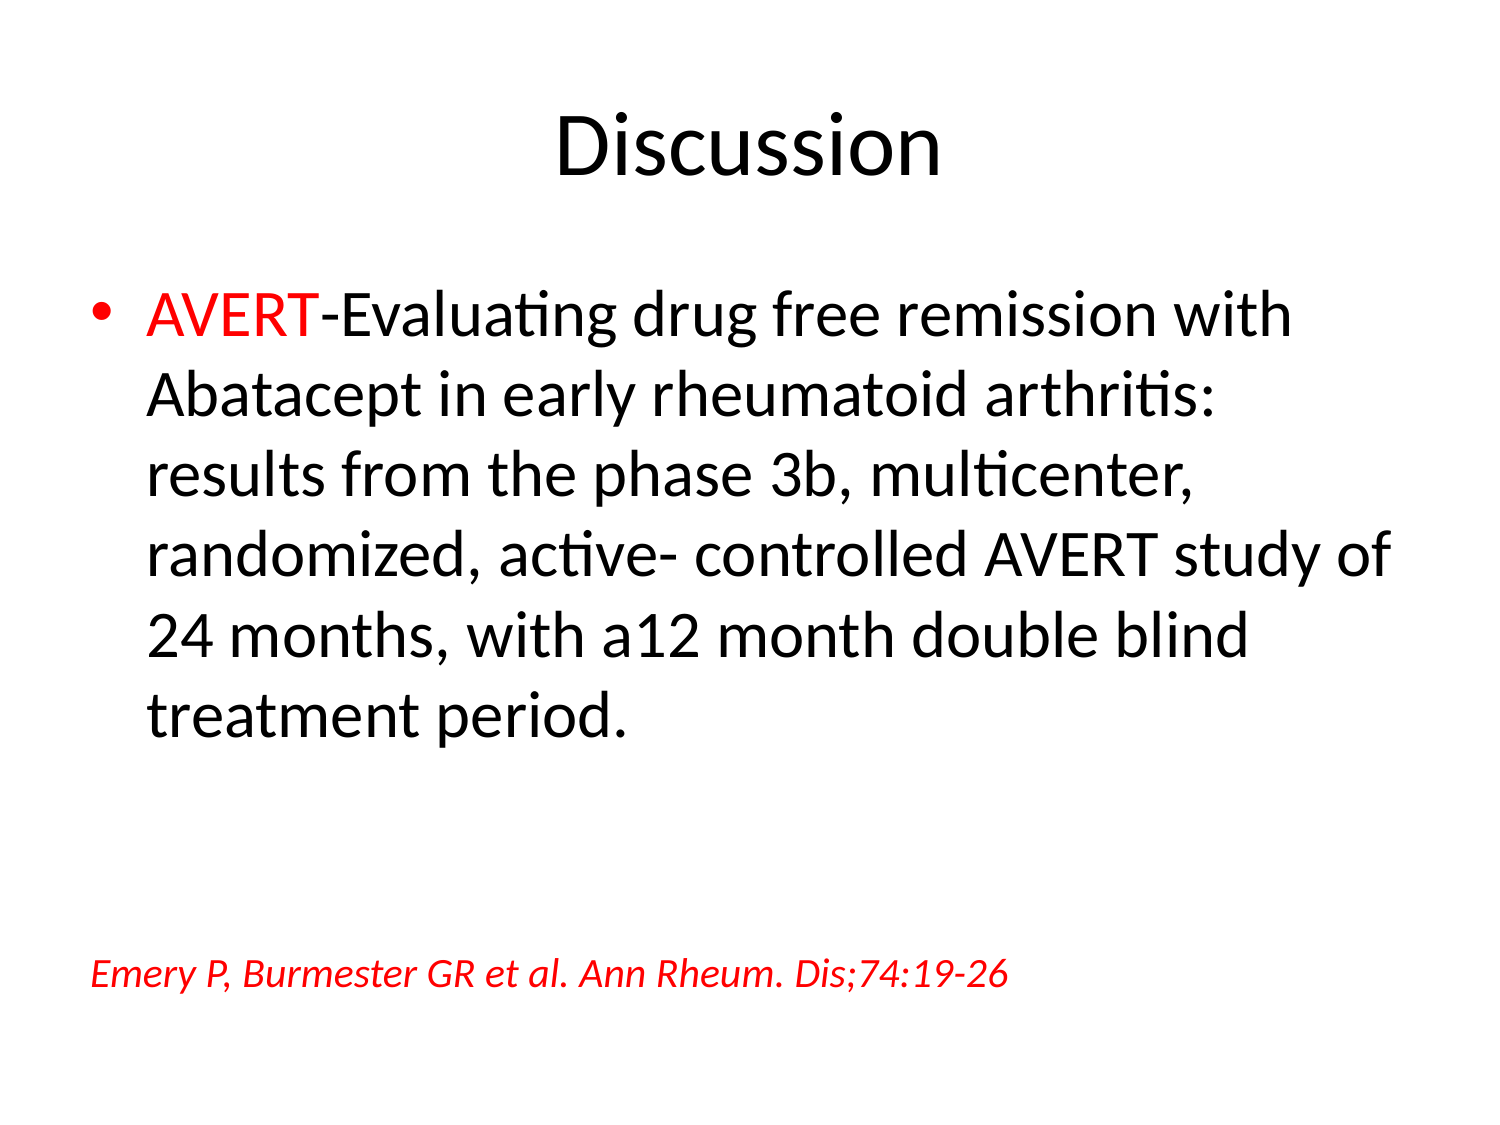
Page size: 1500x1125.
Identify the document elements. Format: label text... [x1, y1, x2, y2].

list AVERT-Evaluating drug free remission with Abatacept in early rheumatoid arthritis: results from the phase 3b, multicenter, randomized, active- controlled AVERT study of 24 months, with a12 month double blind treatment period. Emery P, Burmester GR et al. Ann Rheum. Dis;74:19-26 [75, 262, 1425, 1005]
title Discussion [75, 45, 1425, 233]
